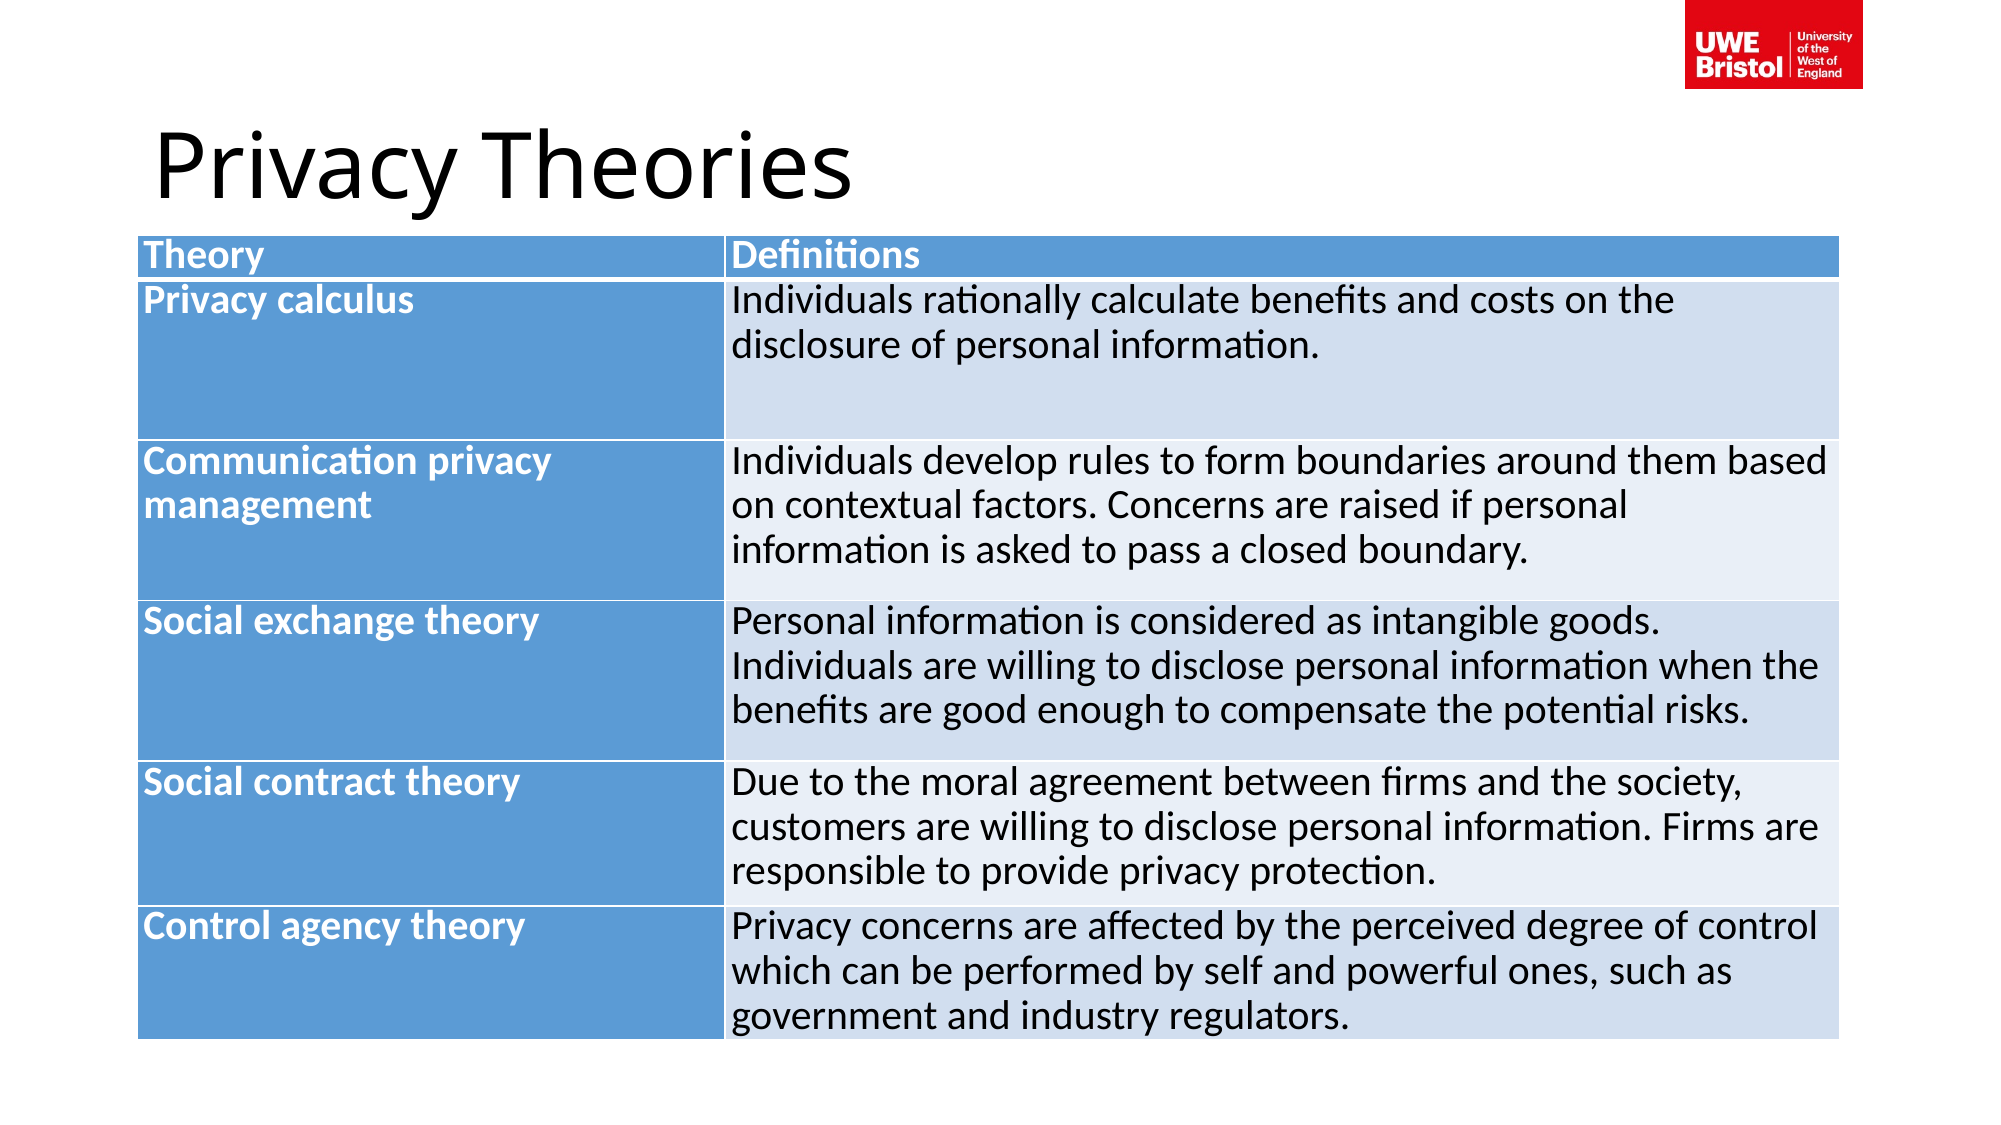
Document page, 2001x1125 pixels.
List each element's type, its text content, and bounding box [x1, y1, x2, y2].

table_header Definitions [726, 236, 1839, 277]
table_cell Social exchange theory [138, 601, 724, 760]
title Privacy Theories [137, 59, 1863, 278]
table_cell Individuals develop rules to form boundaries around them based on contextual factors. Concerns are raised if personal information is asked to pass a closed boundary. [726, 441, 1839, 600]
table_header Theory [138, 236, 724, 277]
table_cell Privacy concerns are affected by the perceived degree of control which can be performed by self and powerful ones, such as government and industry regulators. [726, 907, 1839, 1039]
table_cell Due to the moral agreement between firms and the society, customers are willing to disclose personal information. Firms are responsible to provide privacy protection. [726, 762, 1839, 905]
table_cell Social contract theory [138, 762, 724, 905]
table_cell Privacy calculus [138, 282, 724, 439]
table_cell Personal information is considered as intangible goods. Individuals are willing to disclose personal information when the benefits are good enough to compensate the potential risks. [726, 601, 1839, 760]
table_cell Communication privacy management [138, 441, 724, 600]
table_cell Control agency theory [138, 907, 724, 1039]
table_cell Individuals rationally calculate benefits and costs on the disclosure of personal information. [726, 282, 1839, 439]
picture [1685, 0, 1863, 59]
